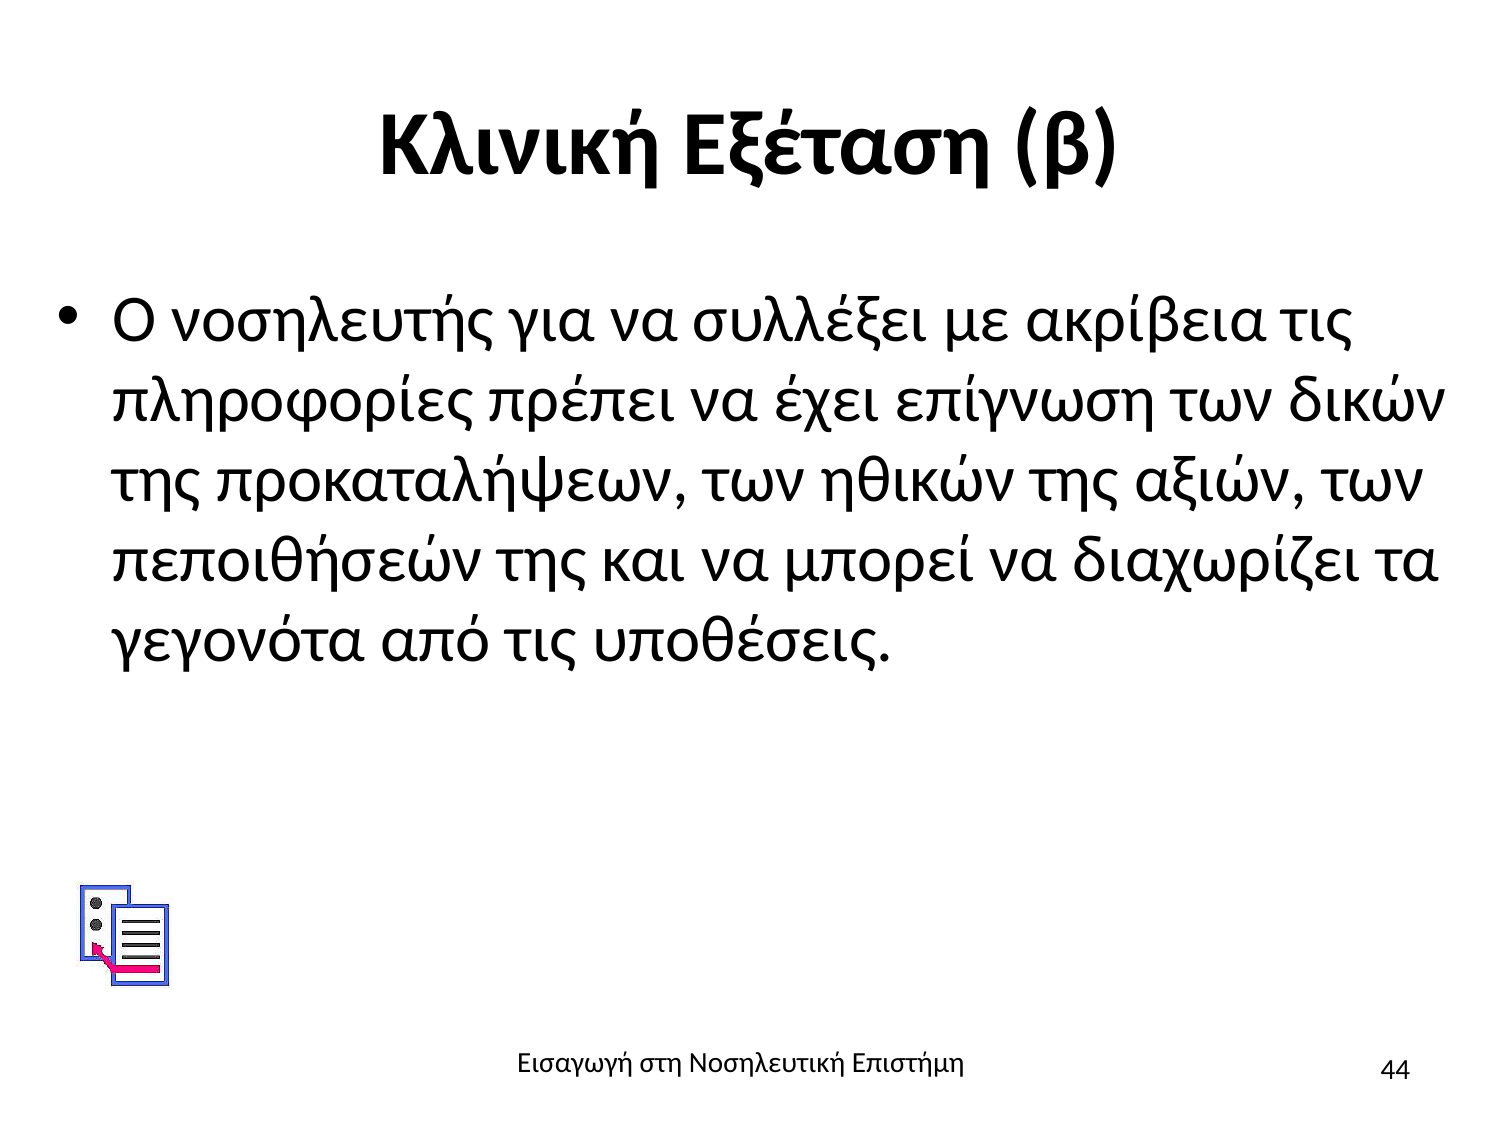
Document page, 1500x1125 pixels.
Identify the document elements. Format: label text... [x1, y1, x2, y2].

list Ο νοσηλευτής για να συλλέξει με ακρίβεια τις πληροφορίες πρέπει να έχει επίγνωση των δικών της προκαταλήψεων, των ηθικών της αξιών, των πεποιθήσεών της και να μπορεί να διαχωρίζει τα γεγονότα από τις υποθέσεις. [41, 267, 1500, 756]
text_box 44 [1074, 1042, 1425, 1103]
title Κλινική Εξέταση (β) [0, 61, 1500, 216]
picture [76, 881, 172, 989]
text_box Εισαγωγή στη Νοσηλευτική Επιστήμη [392, 1035, 1091, 1119]
